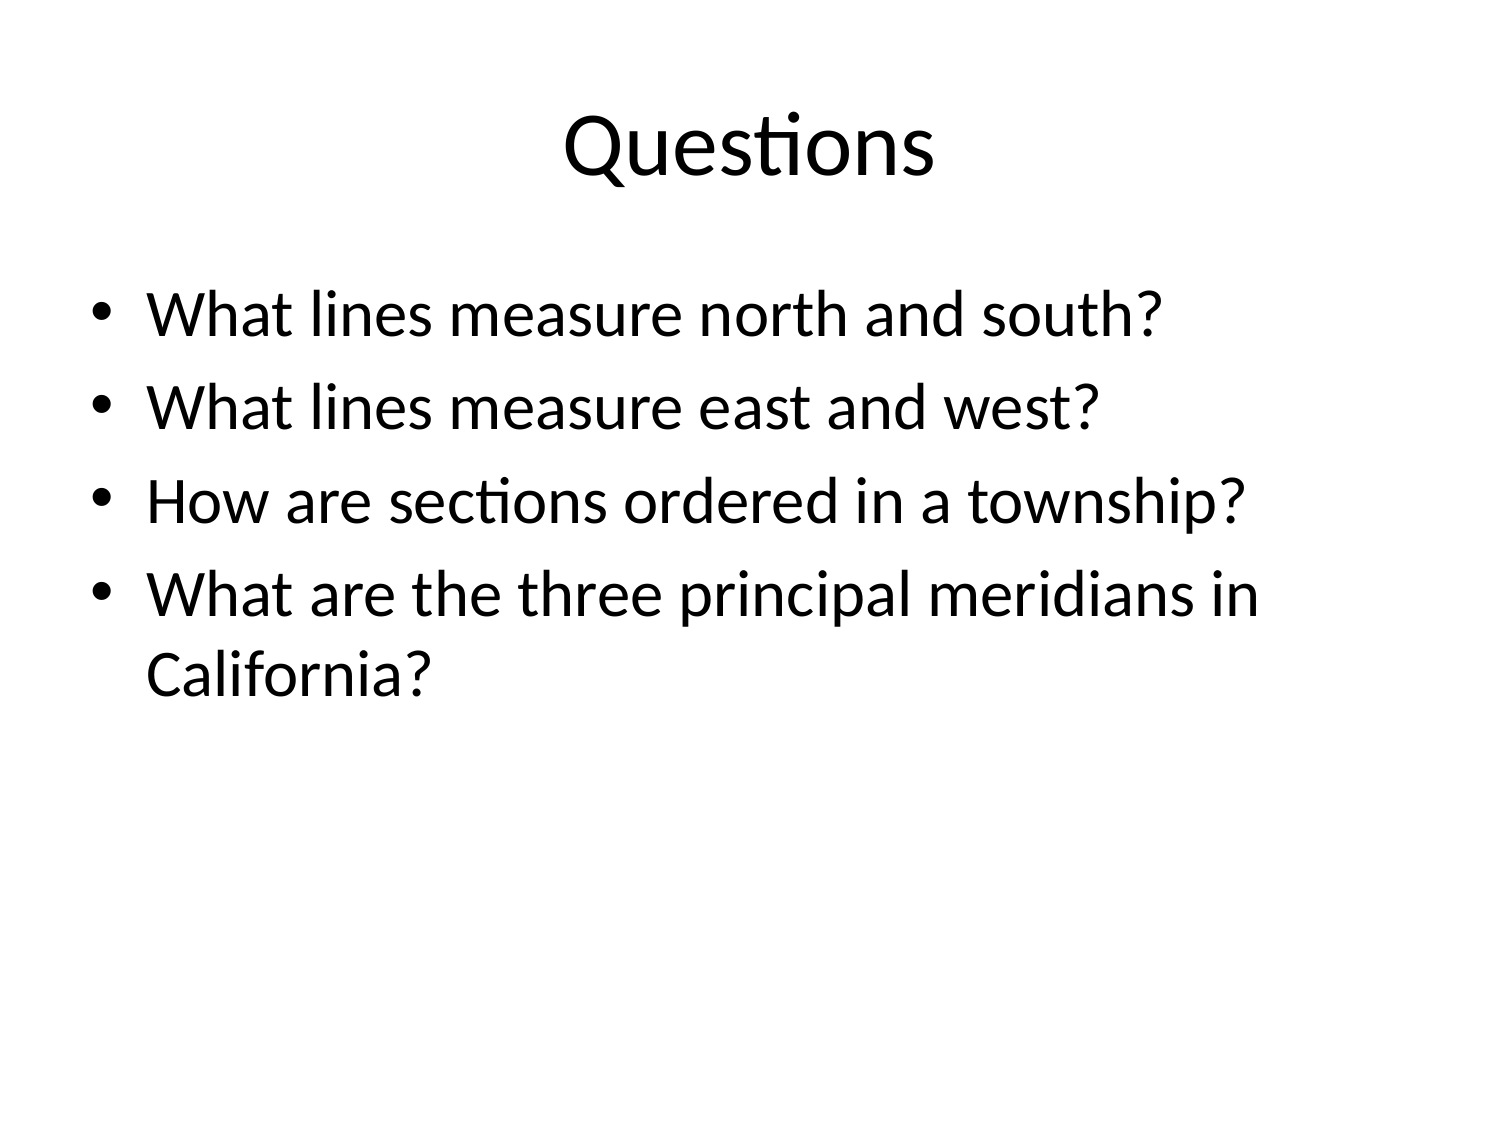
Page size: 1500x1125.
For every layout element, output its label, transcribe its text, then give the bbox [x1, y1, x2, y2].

title Questions [75, 45, 1425, 233]
list What lines measure north and south? What lines measure east and west? How are sections ordered in a township? What are the three principal meridians in California? [75, 262, 1425, 1005]
